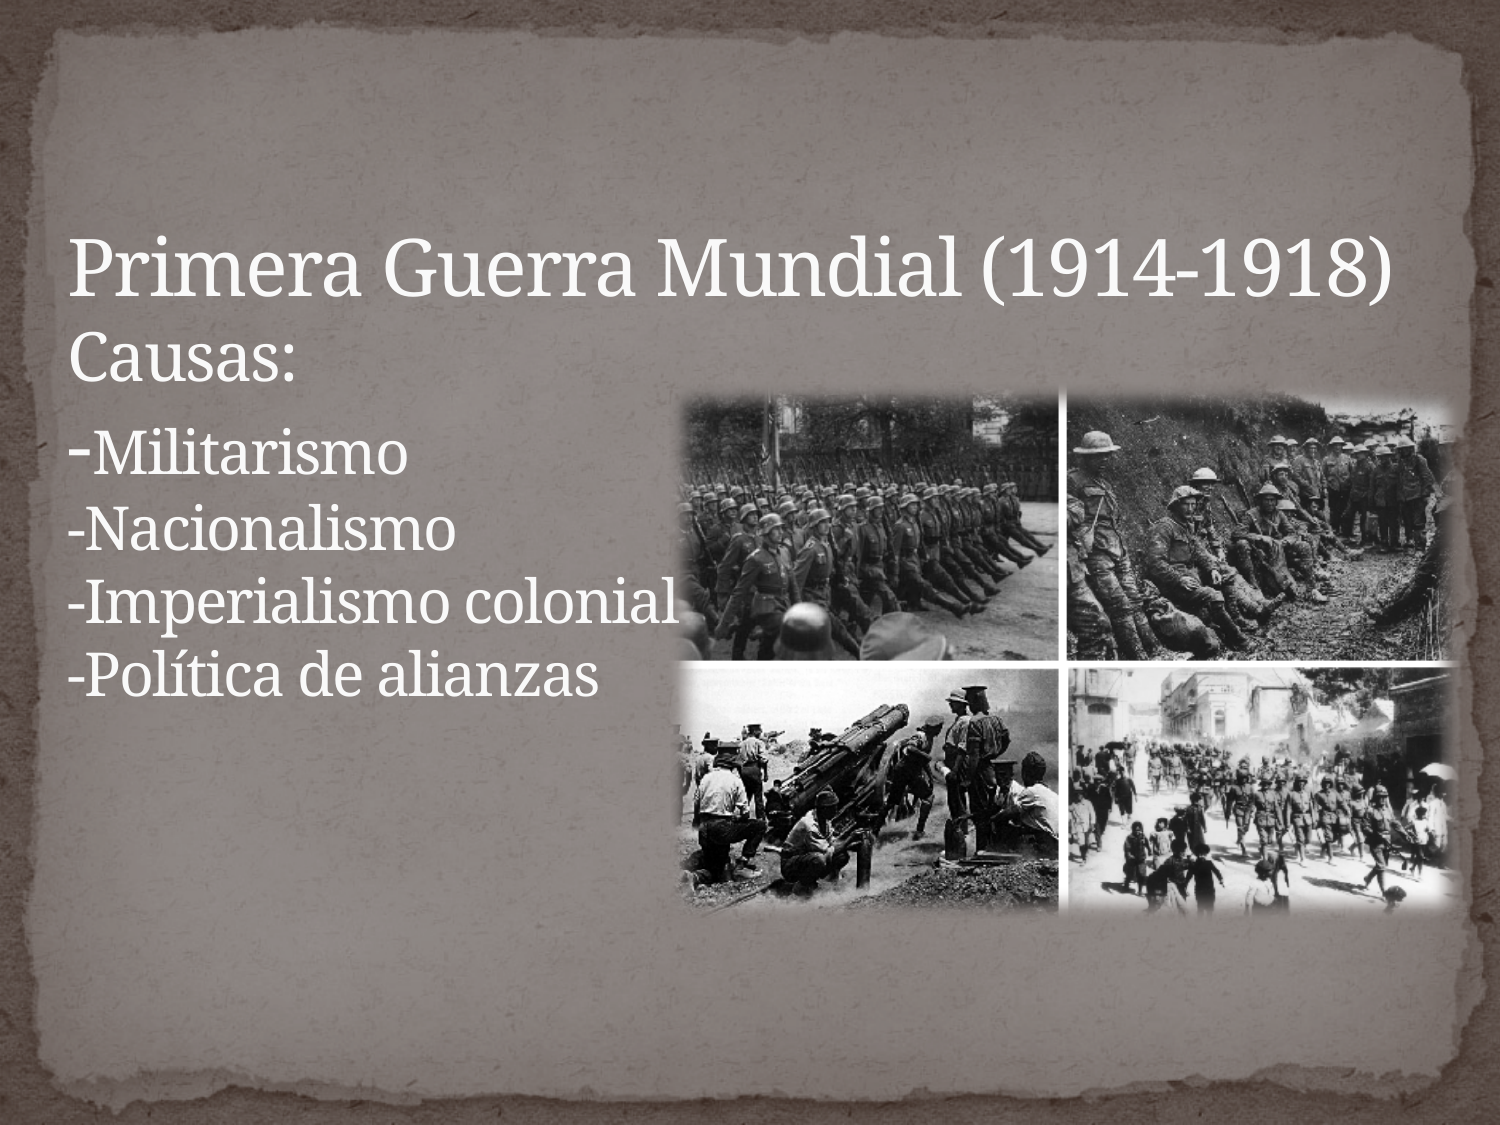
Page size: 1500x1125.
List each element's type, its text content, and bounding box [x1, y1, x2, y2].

title Primera Guerra Mundial (1914-1918) Causas: -Militarismo -Nacionalismo -Imperialismo colonial -Política de alianzas [53, 125, 1441, 717]
picture [669, 383, 1465, 921]
